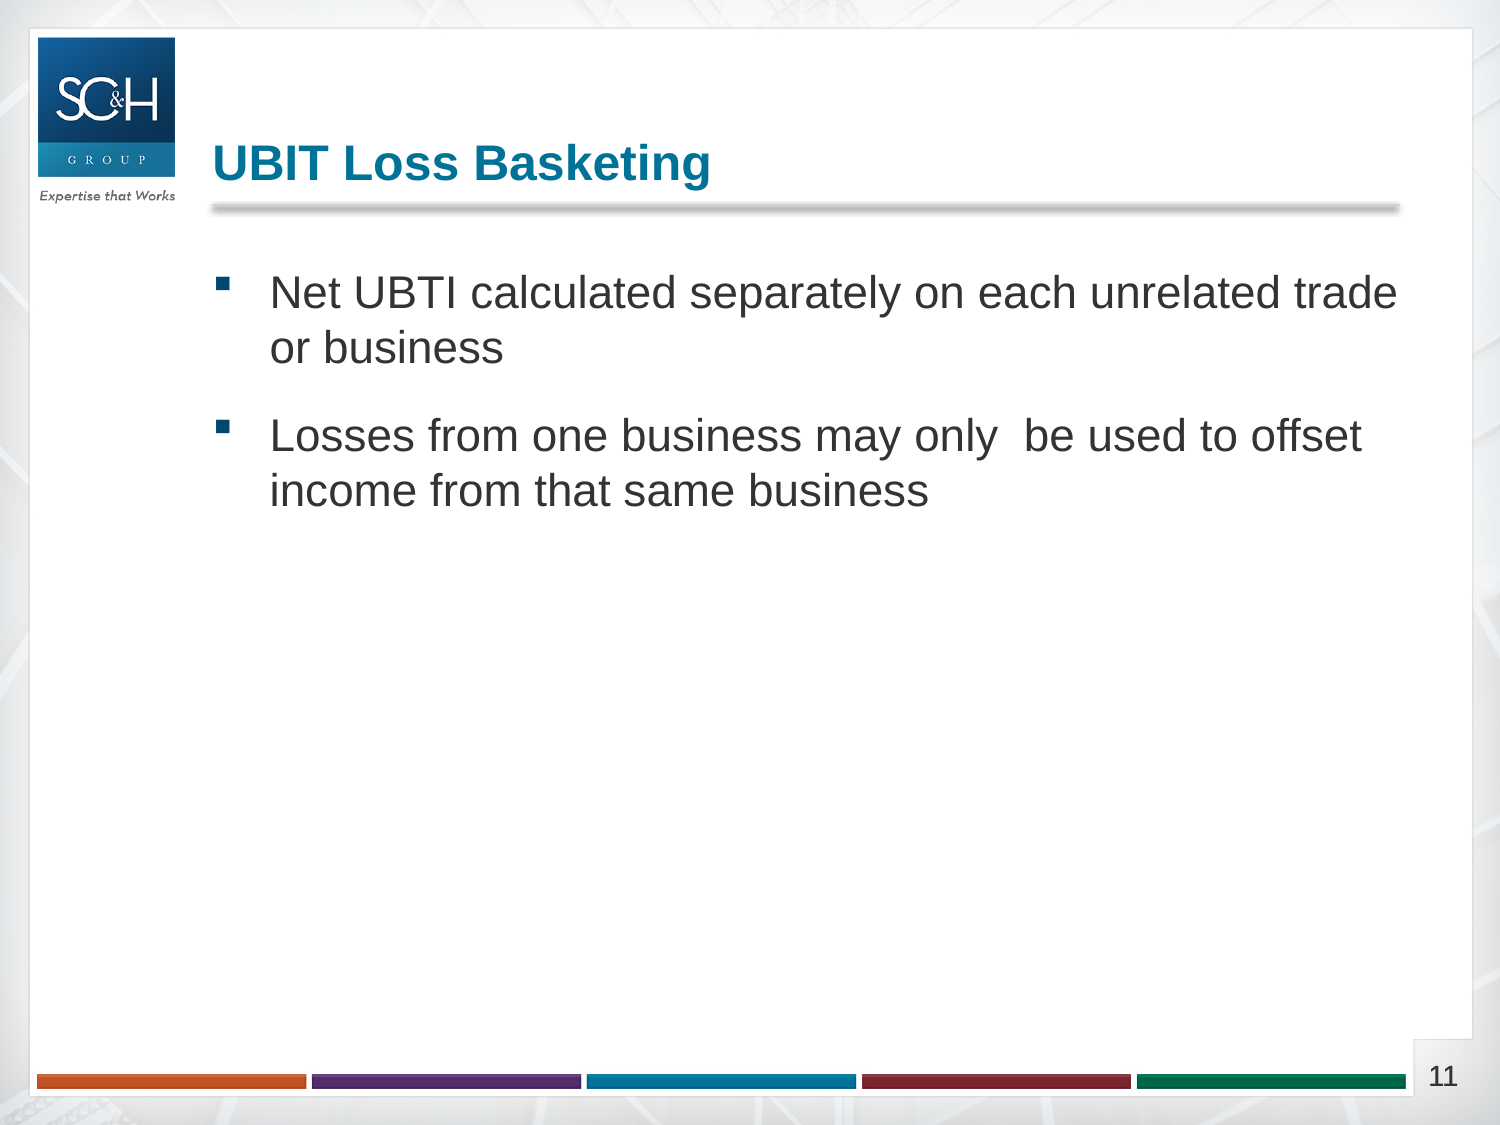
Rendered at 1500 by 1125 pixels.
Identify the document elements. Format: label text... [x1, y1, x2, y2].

title UBIT Loss Basketing [212, 54, 1400, 191]
list Net UBTI calculated separately on each unrelated trade or business Losses from one business may only be used to offset income from that same business [212, 262, 1400, 613]
picture [0, 0, 1500, 1125]
